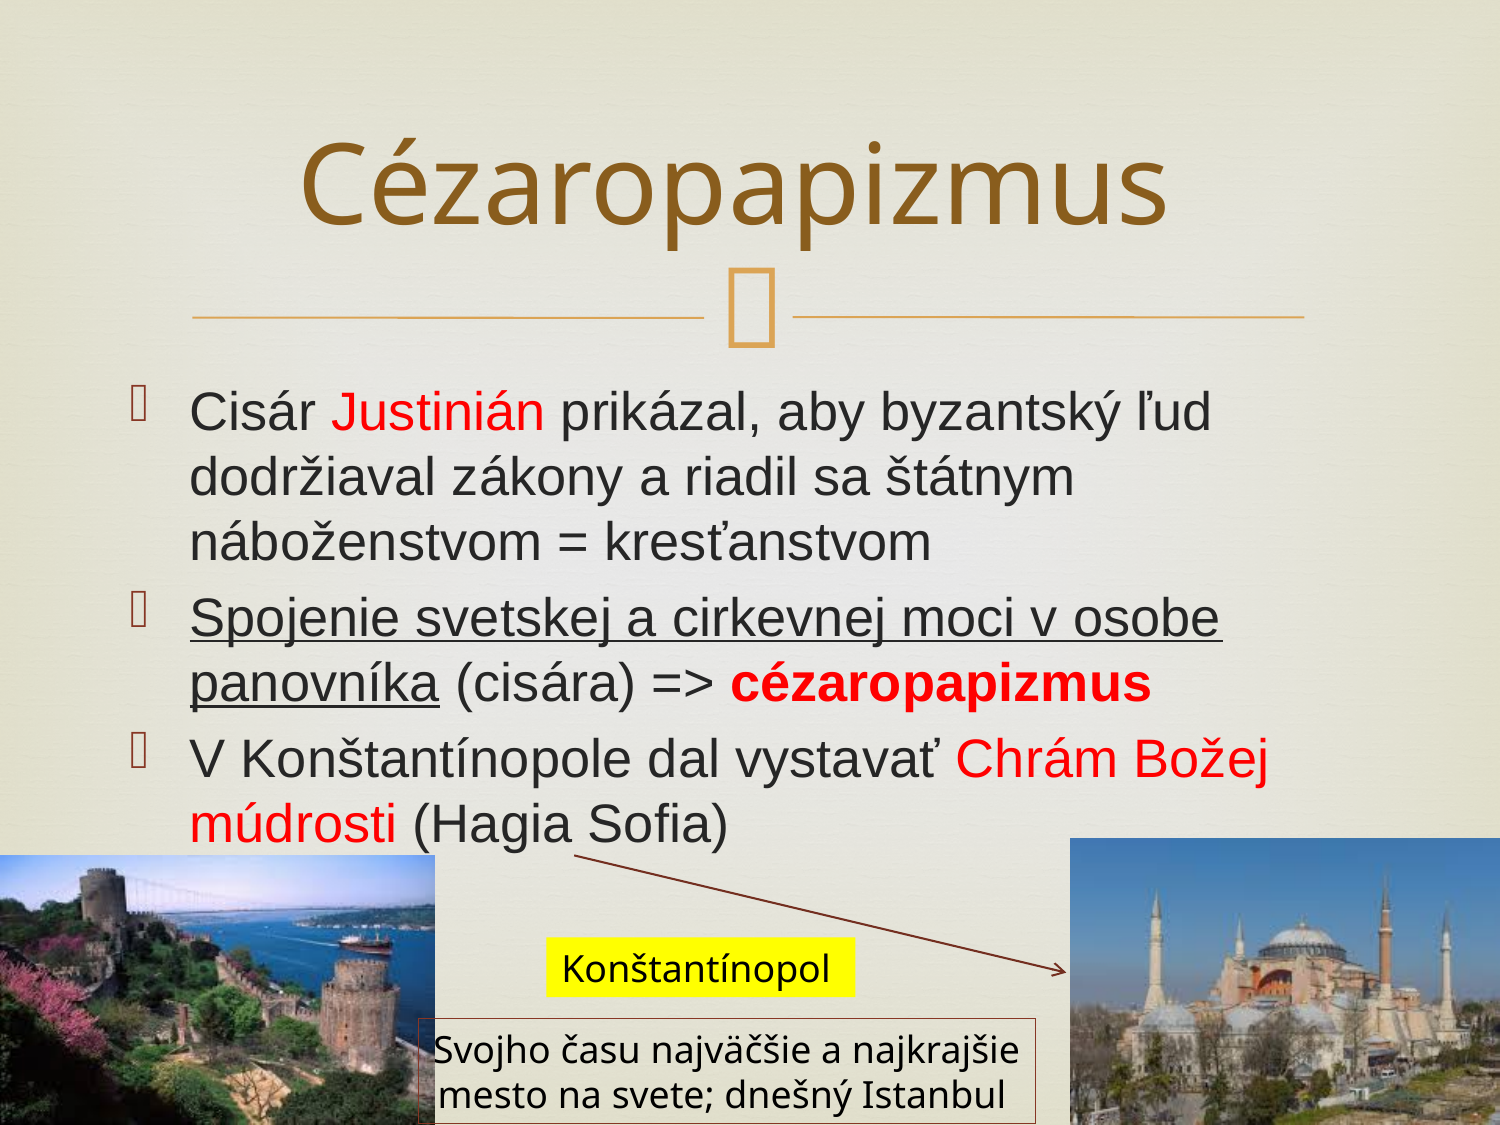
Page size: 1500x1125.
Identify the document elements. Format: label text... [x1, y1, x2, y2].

list Cisár Justinián prikázal, aby byzantský ľud dodržiaval zákony a riadil sa štátnym náboženstvom = kresťanstvom Spojenie svetskej a cirkevnej moci v osobe panovníka (cisára) => cézaropapizmus V Konštantínopole dal vystavať Chrám Božej múdrosti (Hagia Sofia) [114, 368, 1386, 1005]
text_box Konštantínopol [546, 937, 856, 998]
text_box Svojho času najväčšie a najkrajšie mesto na svete; dnešný Istanbul [441, 1018, 1036, 1124]
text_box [573, 854, 1067, 974]
picture [0, 854, 435, 1125]
title Cézaropapizmus [112, 93, 1386, 267]
picture [1069, 838, 1500, 1125]
